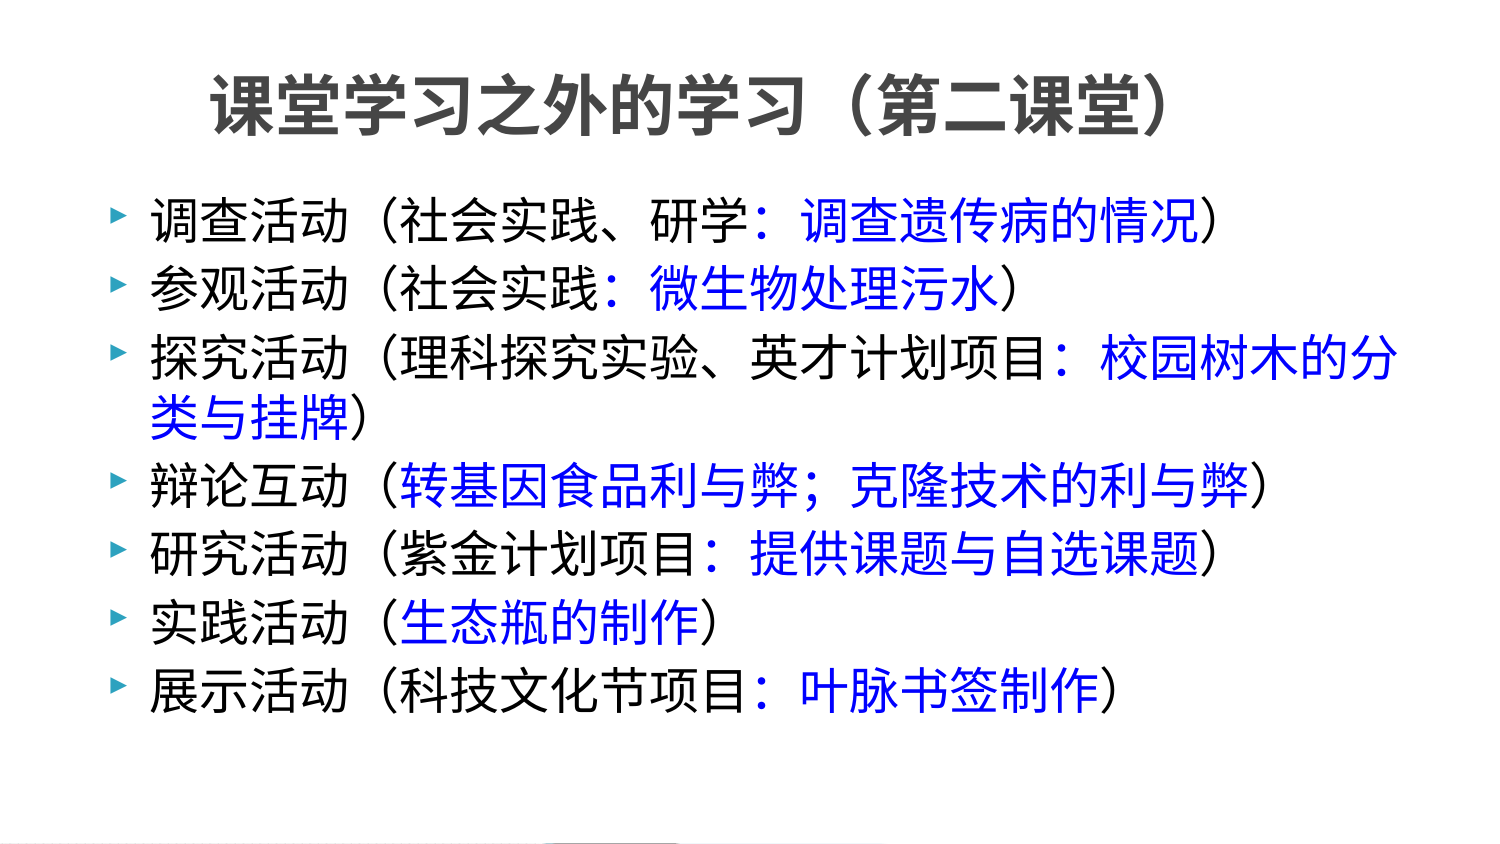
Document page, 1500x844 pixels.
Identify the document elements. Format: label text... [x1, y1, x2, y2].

list 调查活动（社会实践、研学：调查遗传病的情况） 参观活动（社会实践：微生物处理污水） 探究活动（理科探究实验、英才计划项目：校园树木的分类与挂牌） 辩论互动（转基因食品利与弊；克隆技术的利与弊） 研究活动（紫金计划项目：提供课题与自选课题） 实践活动（生态瓶的制作） 展示活动（科技文化节项目：叶脉书签制作） [75, 182, 1425, 740]
title 课堂学习之外的学习（第二课堂） [75, 33, 1425, 175]
